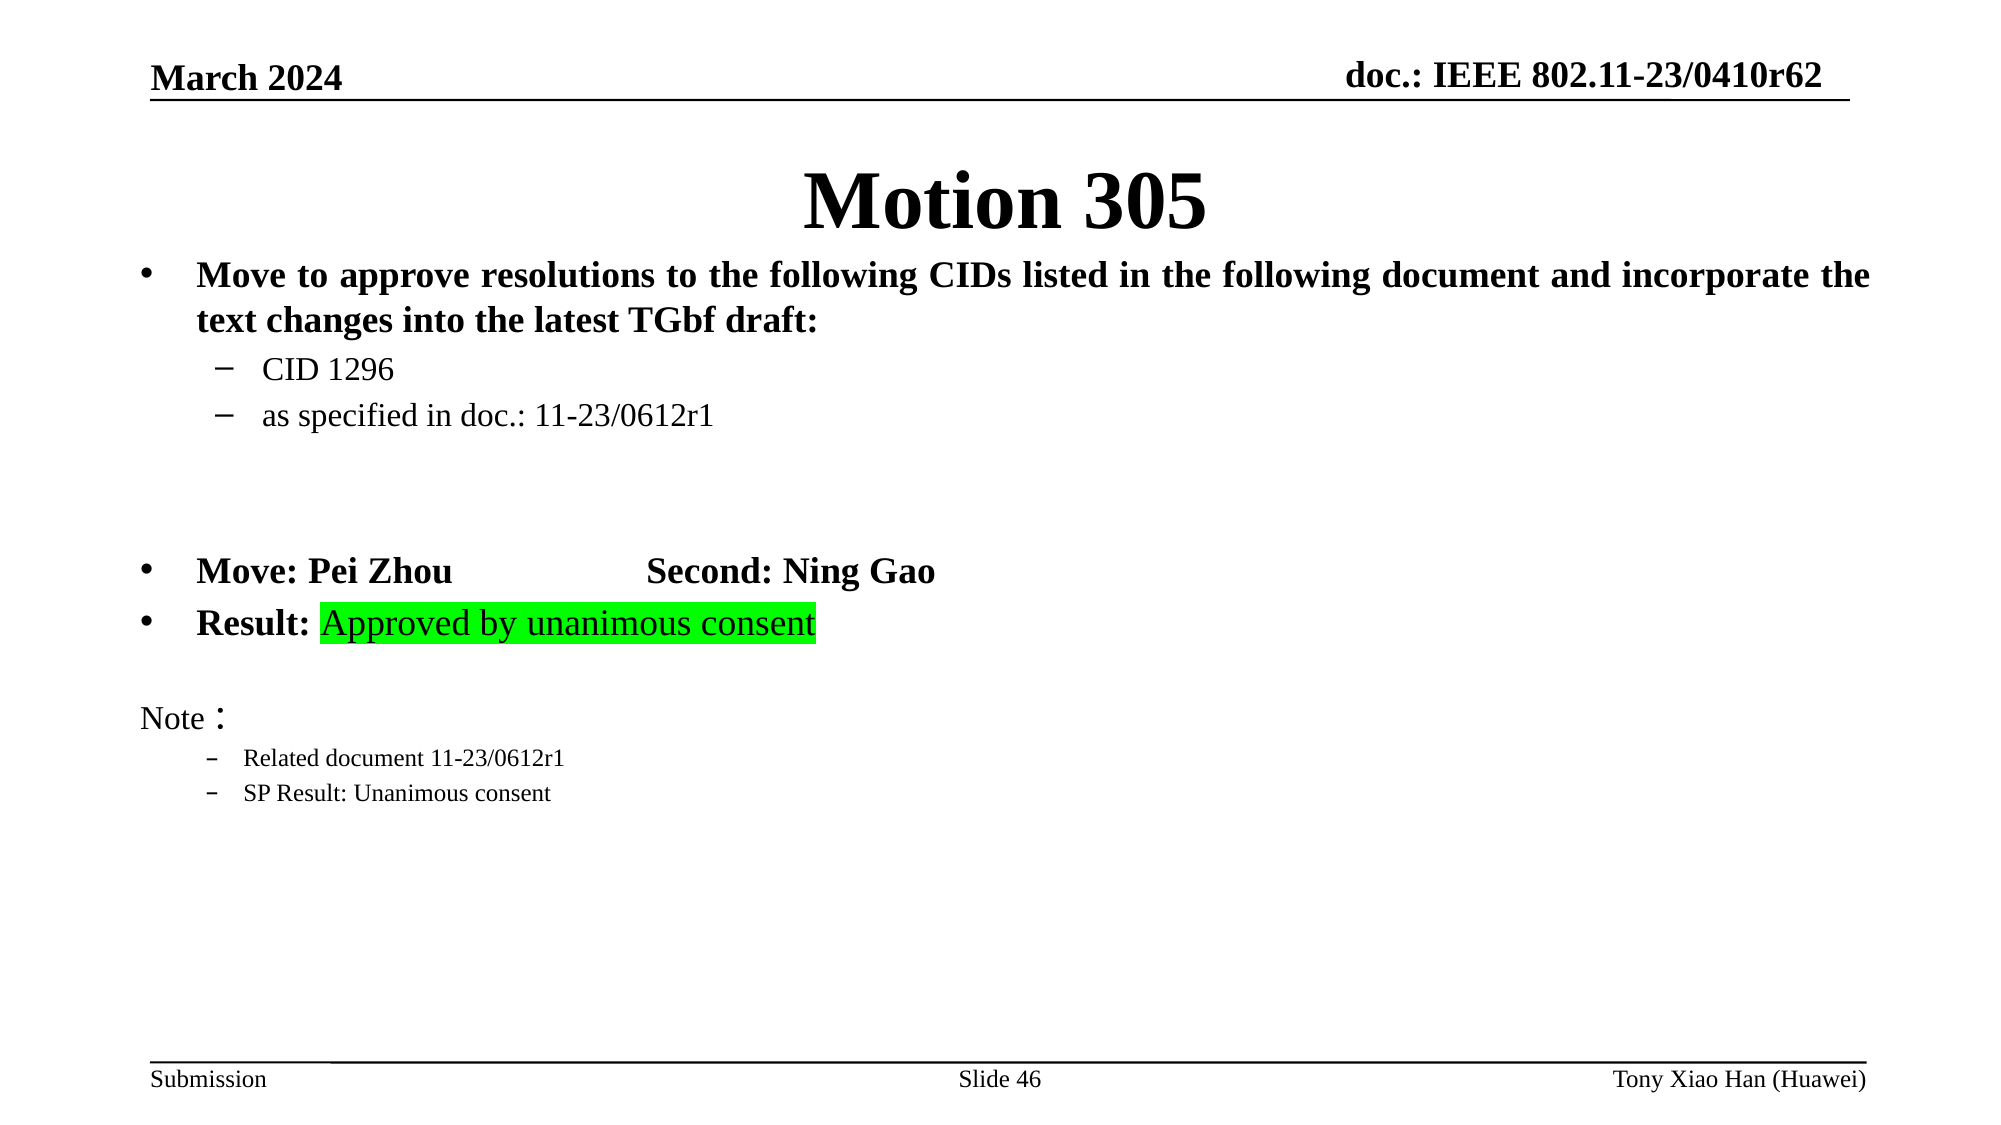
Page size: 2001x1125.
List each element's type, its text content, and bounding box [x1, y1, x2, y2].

text_box Motion 305 [368, 137, 1644, 212]
text_box Move to approve resolutions to the following CIDs listed in the following document and incorporate the text changes into the latest TGbf draft: CID 1296 as specified in doc.: 11-23/0612r1 Move: Pei Zhou Second: Ning Gao Result: Approved by unanimous consent Note： Related document 11-23/0612r1 SP Result: Unanimous consent [125, 212, 1888, 900]
